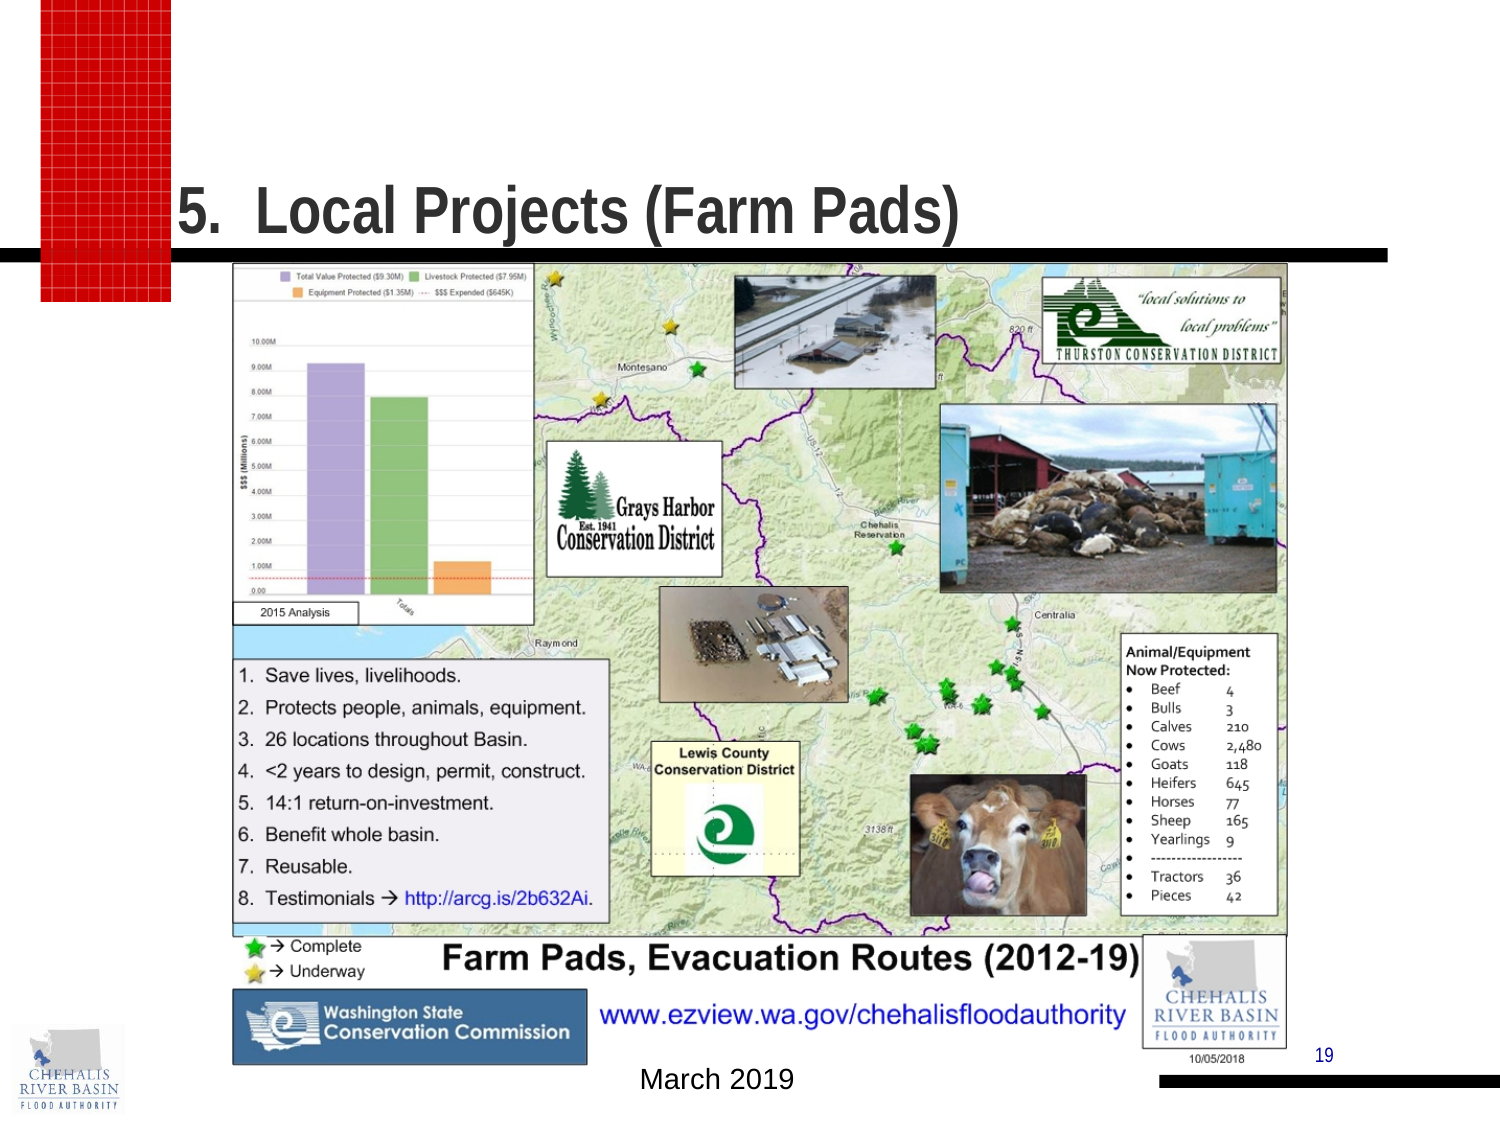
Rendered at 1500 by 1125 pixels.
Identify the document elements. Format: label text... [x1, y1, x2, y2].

slide_number 19 [1310, 1041, 1339, 1125]
text_box 5. Local Projects (Farm Pads) [174, 166, 1500, 247]
footer March 2019 [637, 1075, 838, 1125]
picture [232, 262, 1288, 1067]
text_box [11, 1024, 125, 1115]
picture [40, 0, 171, 302]
